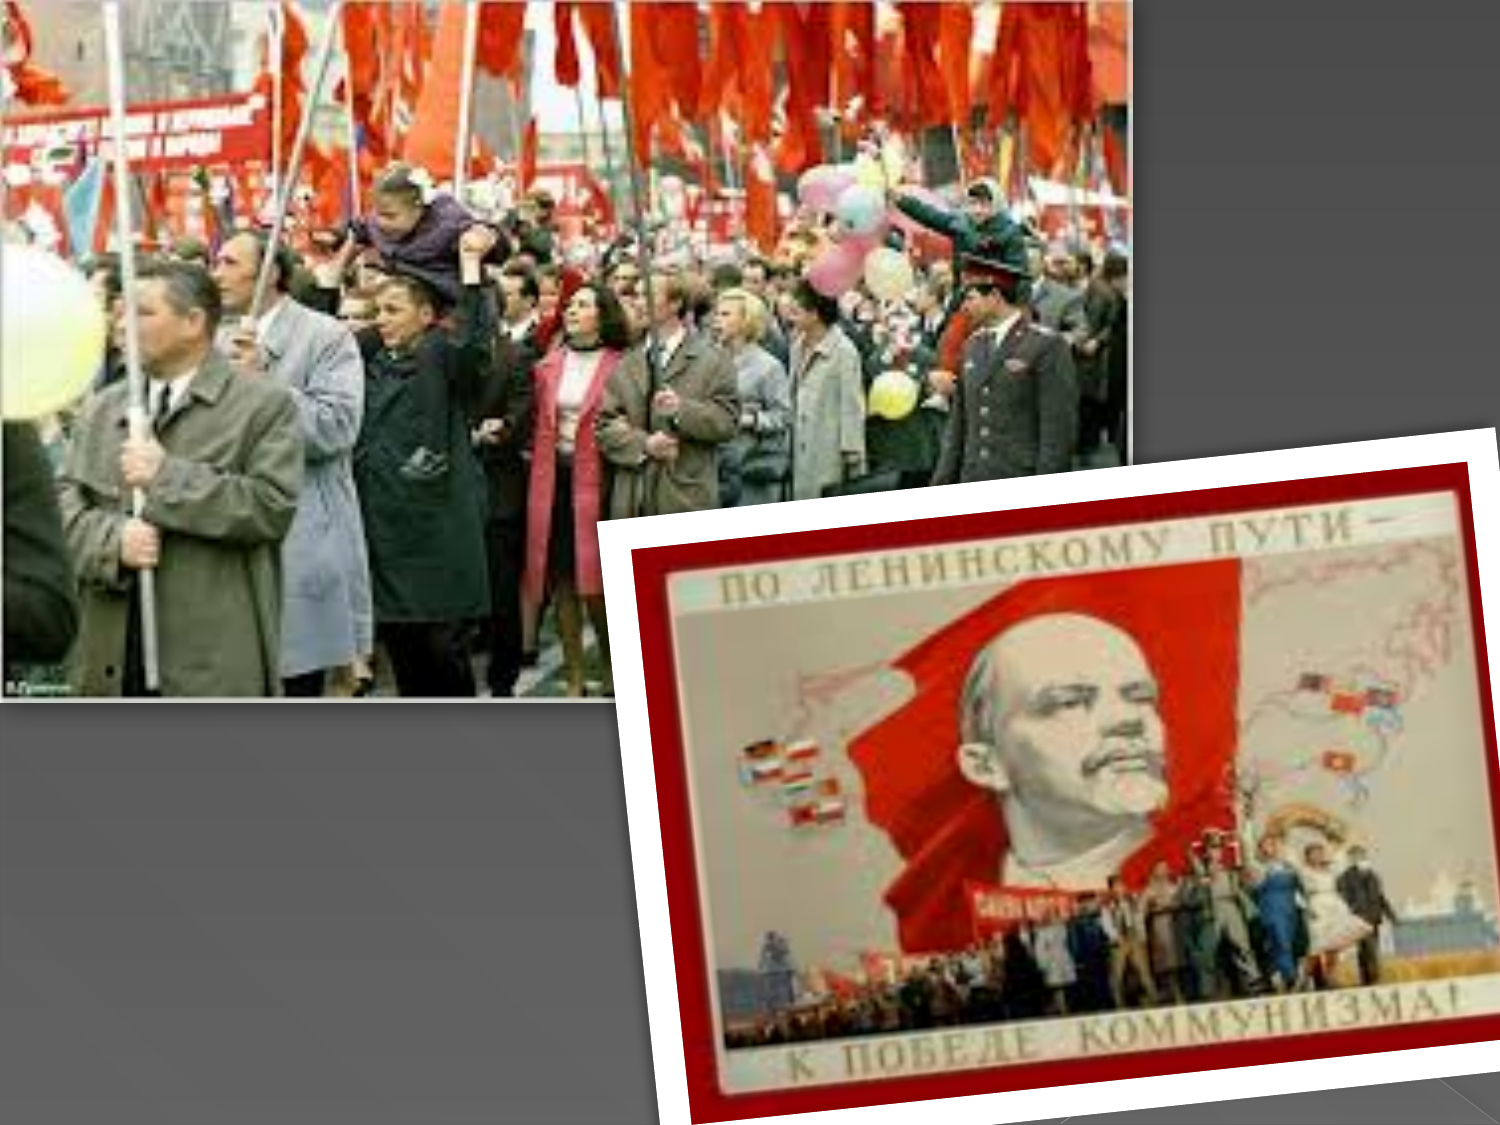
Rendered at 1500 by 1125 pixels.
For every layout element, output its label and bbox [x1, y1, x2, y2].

picture [648, 462, 1500, 1124]
list [0, 0, 1133, 704]
